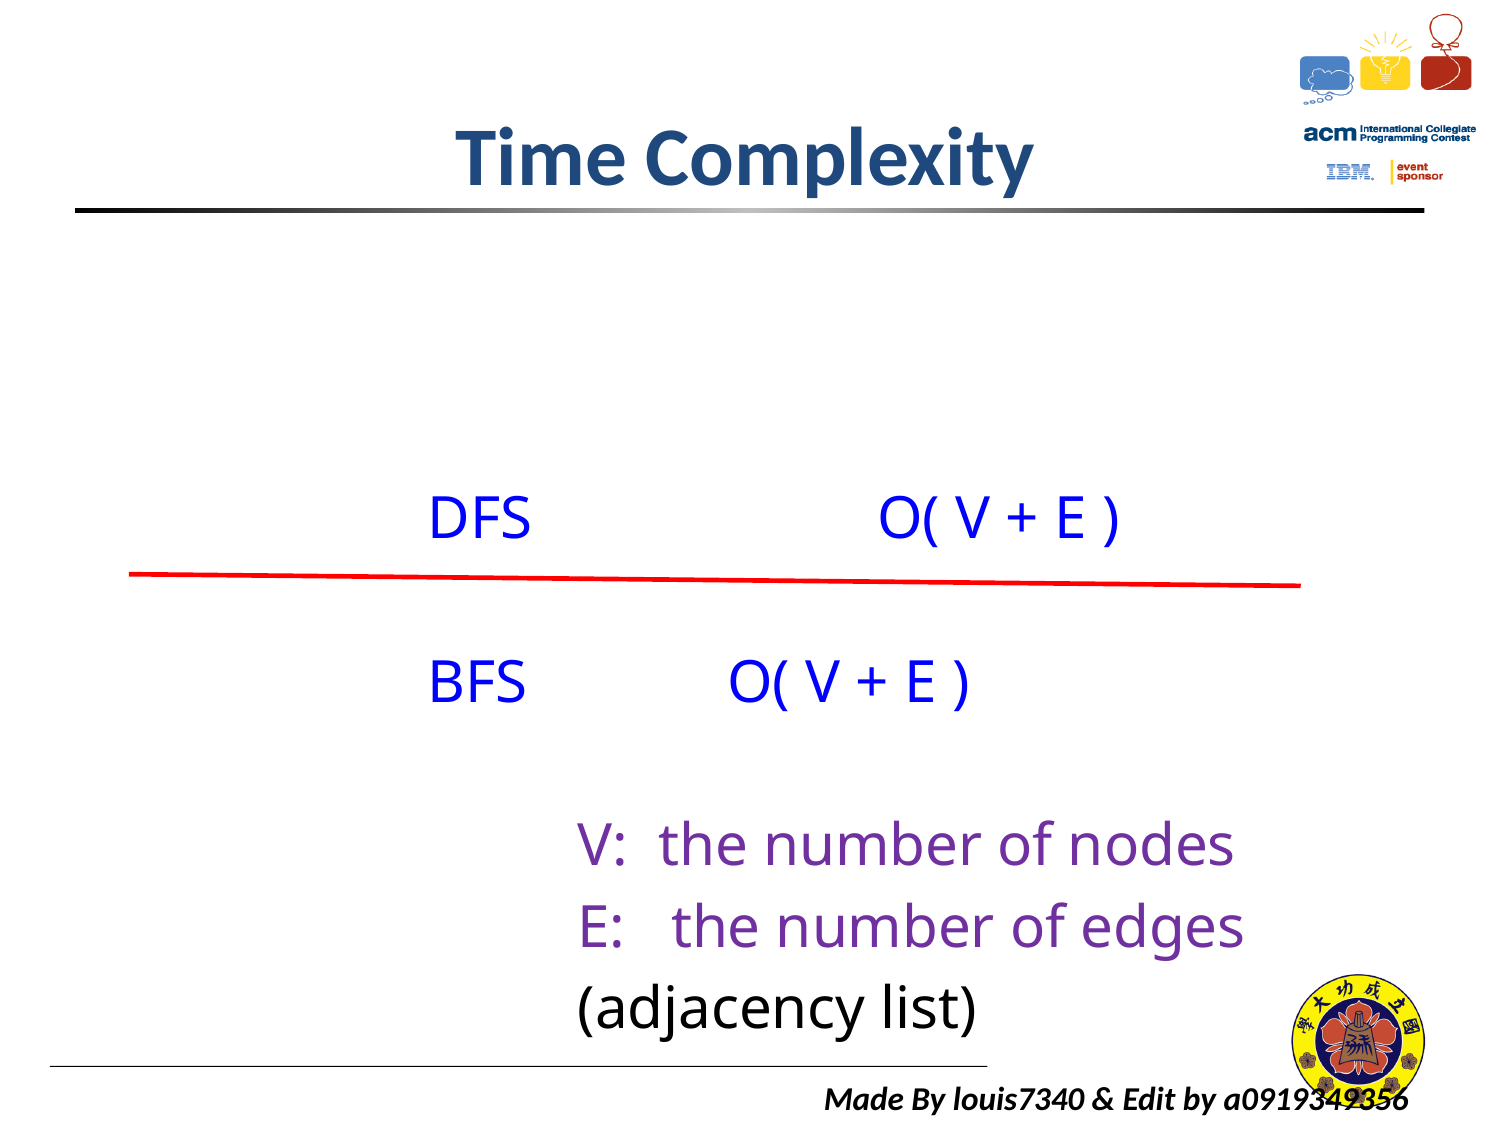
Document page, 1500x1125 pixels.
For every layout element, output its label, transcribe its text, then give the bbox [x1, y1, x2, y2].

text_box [128, 573, 1302, 587]
picture [1292, 11, 1480, 188]
text_box 6 [127, 573, 1306, 590]
title Time Complexity [70, 58, 1421, 247]
picture [1282, 970, 1431, 1114]
list DFS O( V + E ) BFS O( V + E ) V: the number of nodes E: the number of edges (adjacency list) [74, 262, 1426, 1006]
